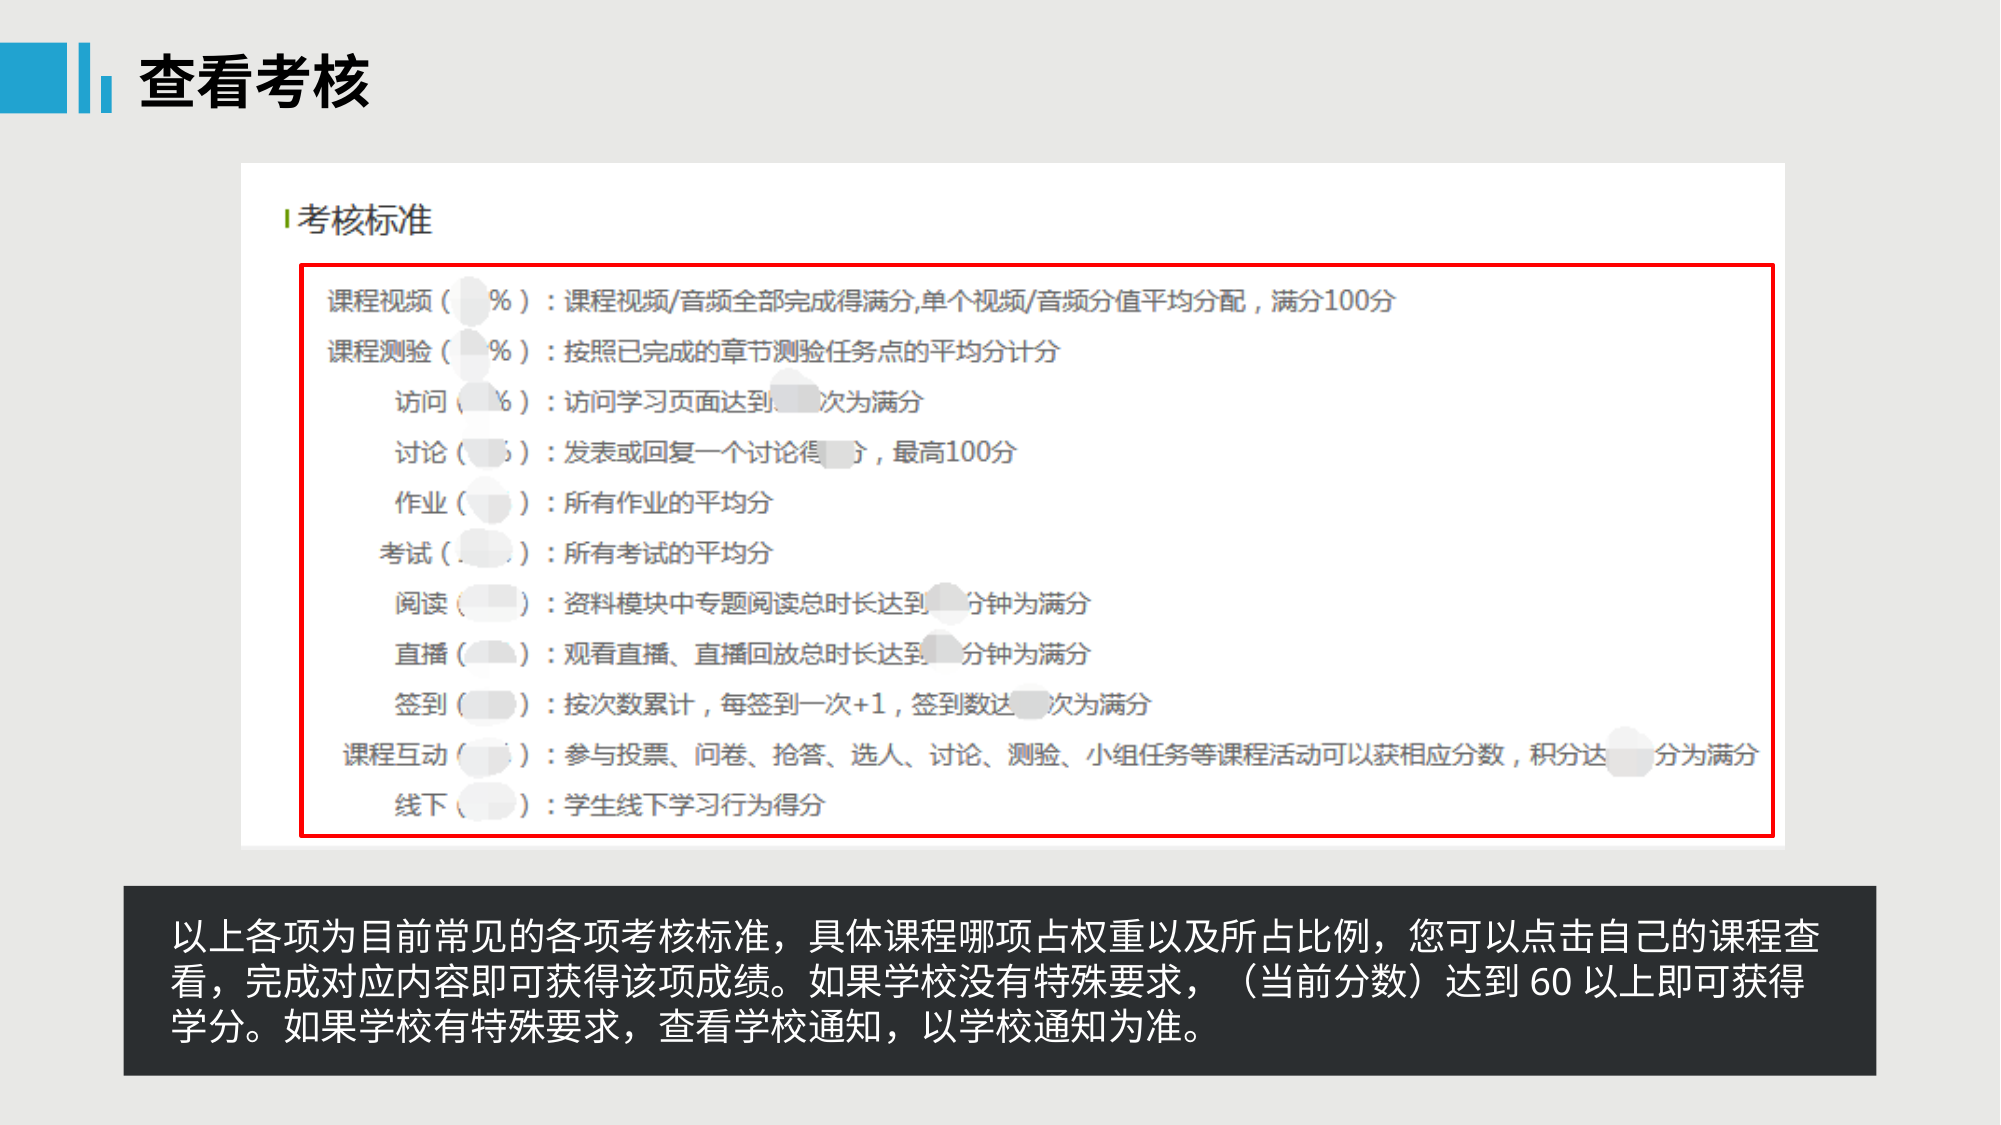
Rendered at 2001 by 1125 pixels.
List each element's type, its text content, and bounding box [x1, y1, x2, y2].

text_box 查看考核 [123, 38, 708, 123]
text_box [121, 884, 1878, 1078]
text_box [99, 74, 114, 115]
text_box [0, 41, 69, 116]
text_box [77, 41, 92, 116]
picture [240, 163, 1786, 851]
text_box 以上各项为目前常见的各项考核标准，具体课程哪项占权重以及所占比例，您可以点击自己的课程查看，完成对应内容即可获得该项成绩。如果学校没有特殊要求，（当前分数）达到60以上即可获得学分。如果学校有特殊要求，查看学校通知，以学校通知为准。 [155, 905, 1848, 1055]
